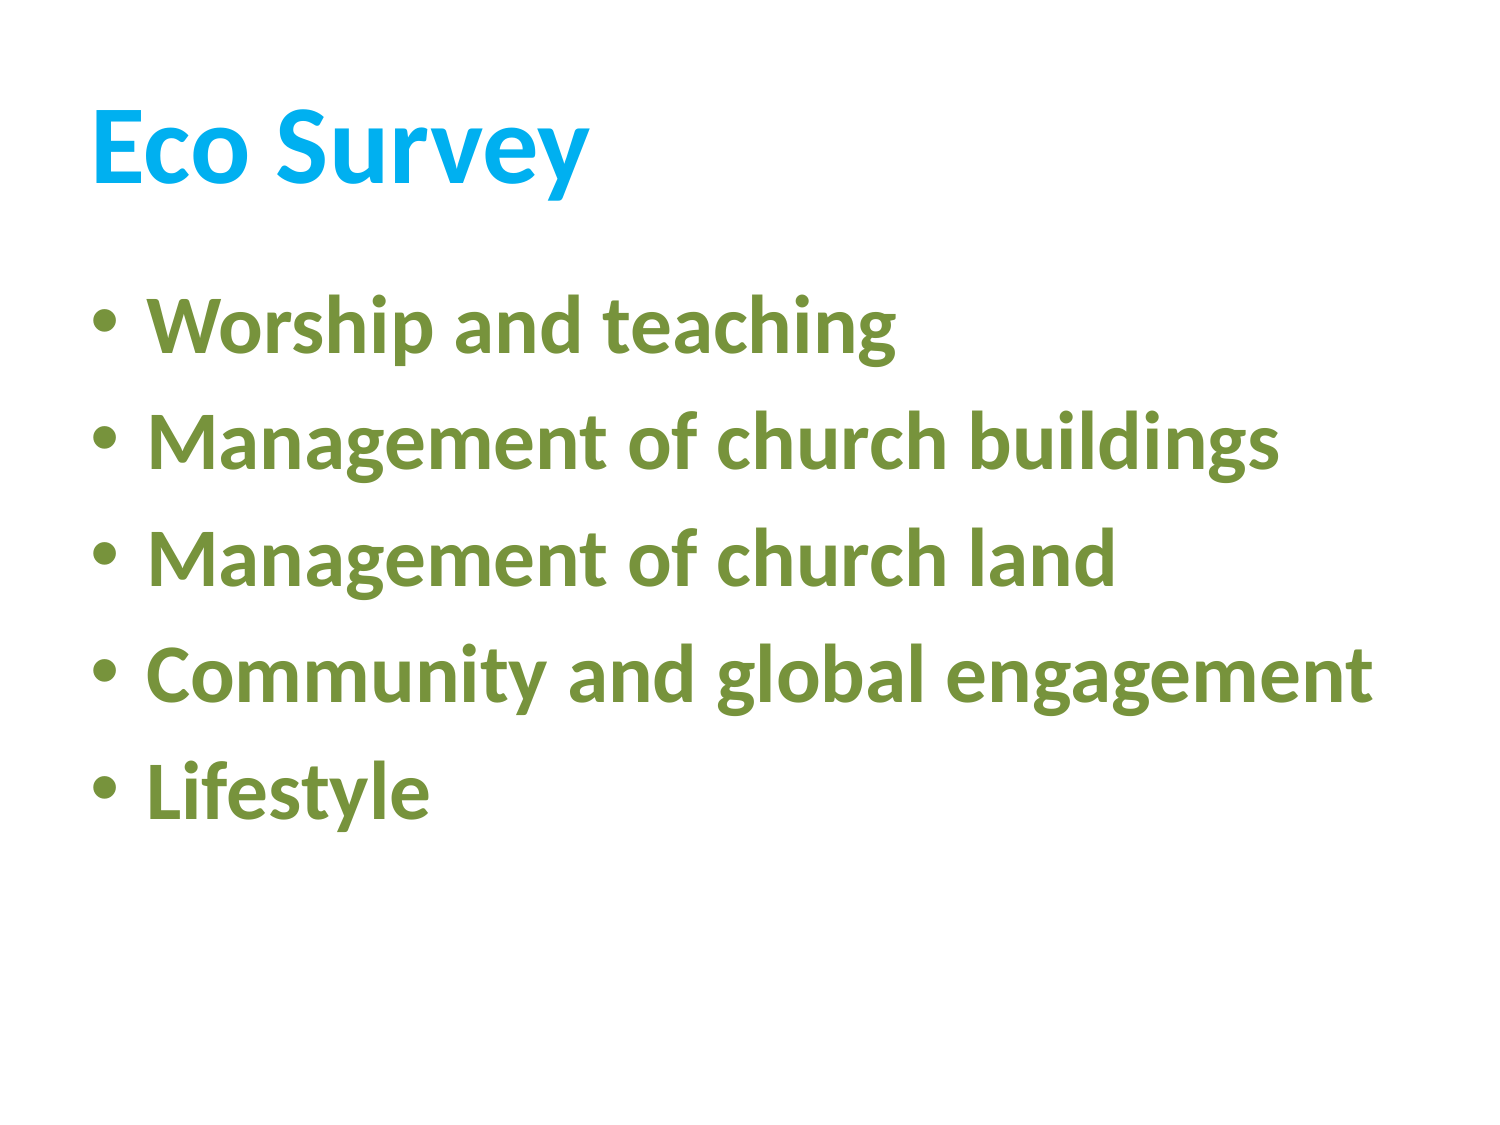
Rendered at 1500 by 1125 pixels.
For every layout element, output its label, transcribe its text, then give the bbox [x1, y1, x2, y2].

list Worship and teaching Management of church buildings Management of church land Community and global engagement Lifestyle [75, 262, 1425, 1005]
title Eco Survey [75, 45, 1425, 233]
